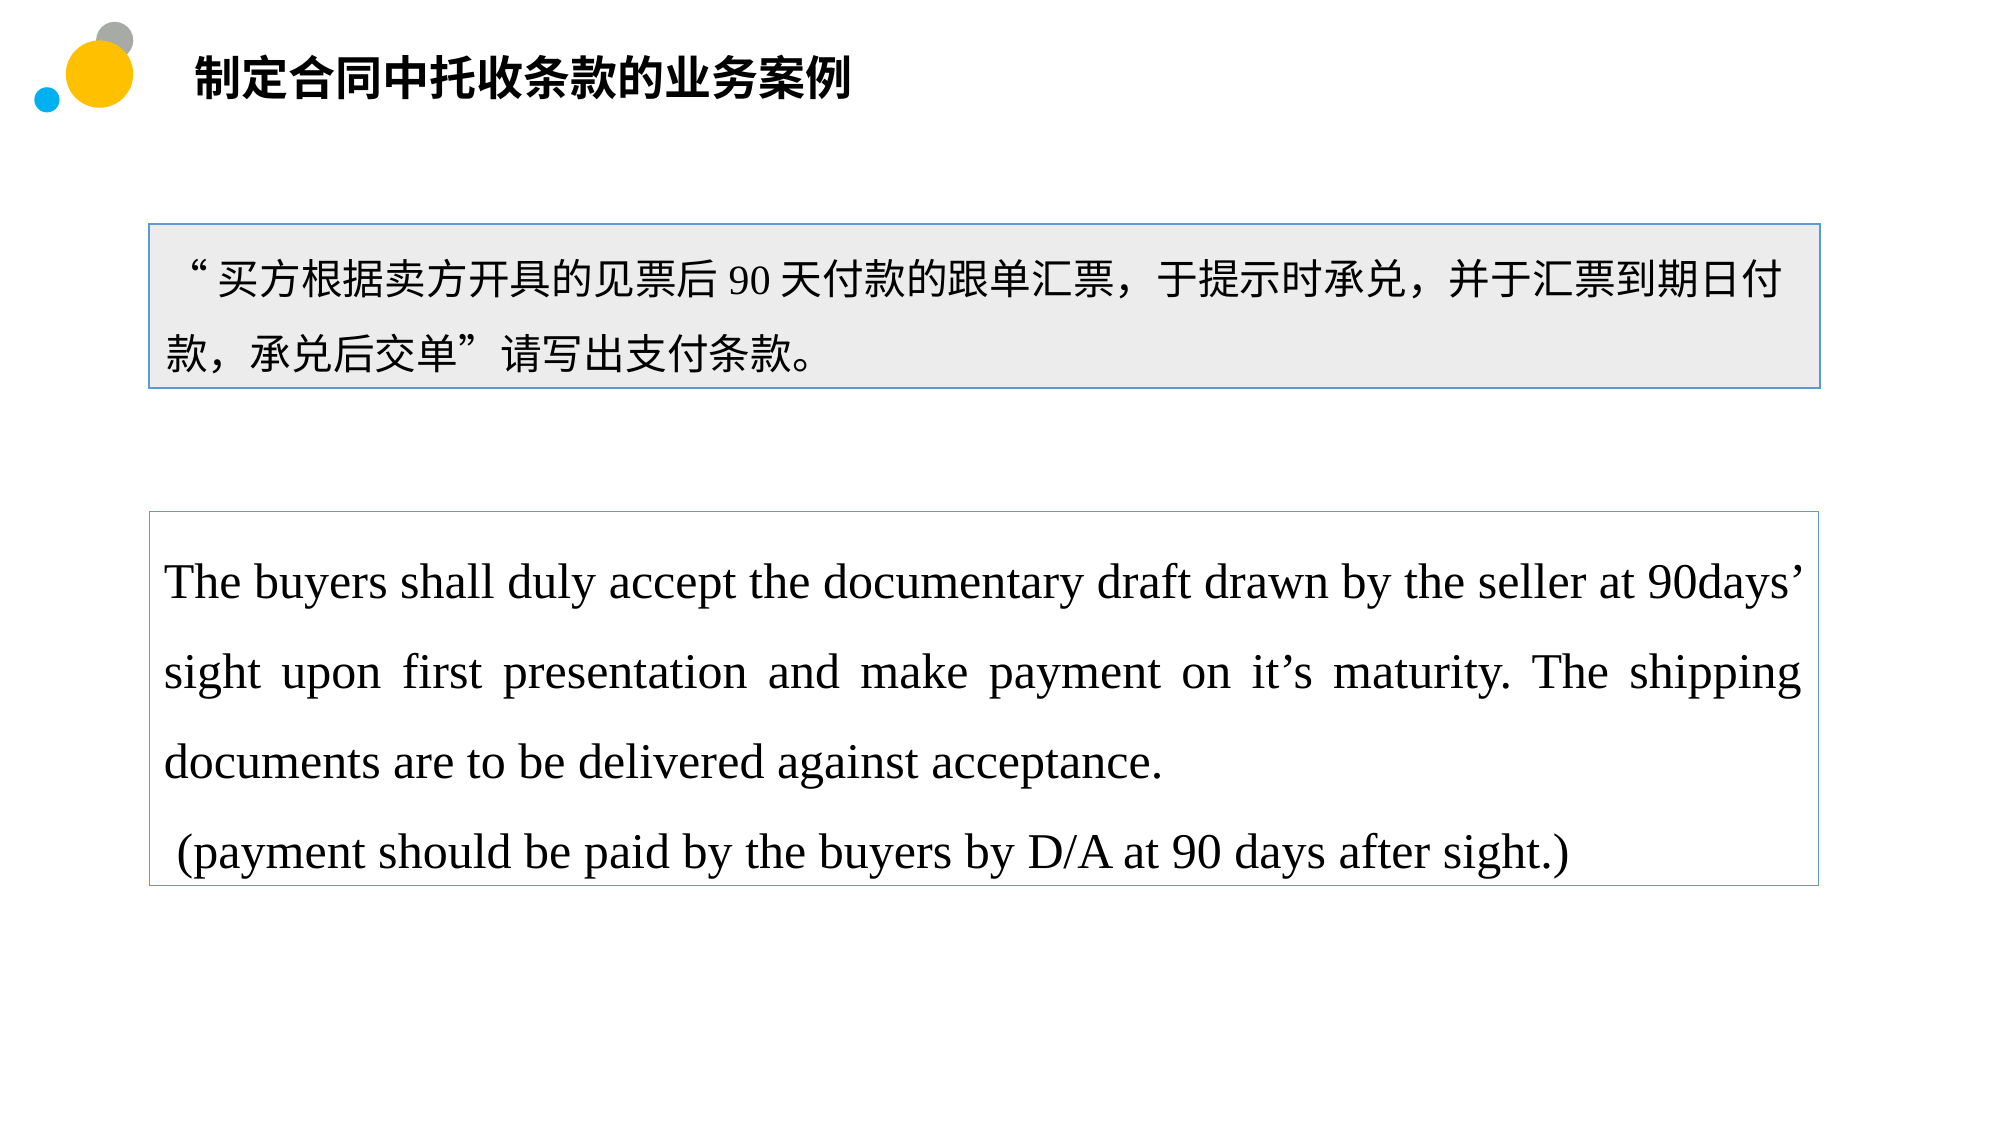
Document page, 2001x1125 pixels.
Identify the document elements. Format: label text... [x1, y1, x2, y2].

text_box The buyers shall duly accept the documentary draft drawn by the seller at 90days’ sight upon first presentation and make payment on it’s maturity. The shipping documents are to be delivered against acceptance. (payment should be paid by the buyers by D/A at 90 days after sight.) [149, 511, 1819, 886]
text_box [34, 21, 134, 113]
text_box 制定合同中托收条款的业务案例 [179, 40, 873, 120]
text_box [149, 220, 1821, 389]
